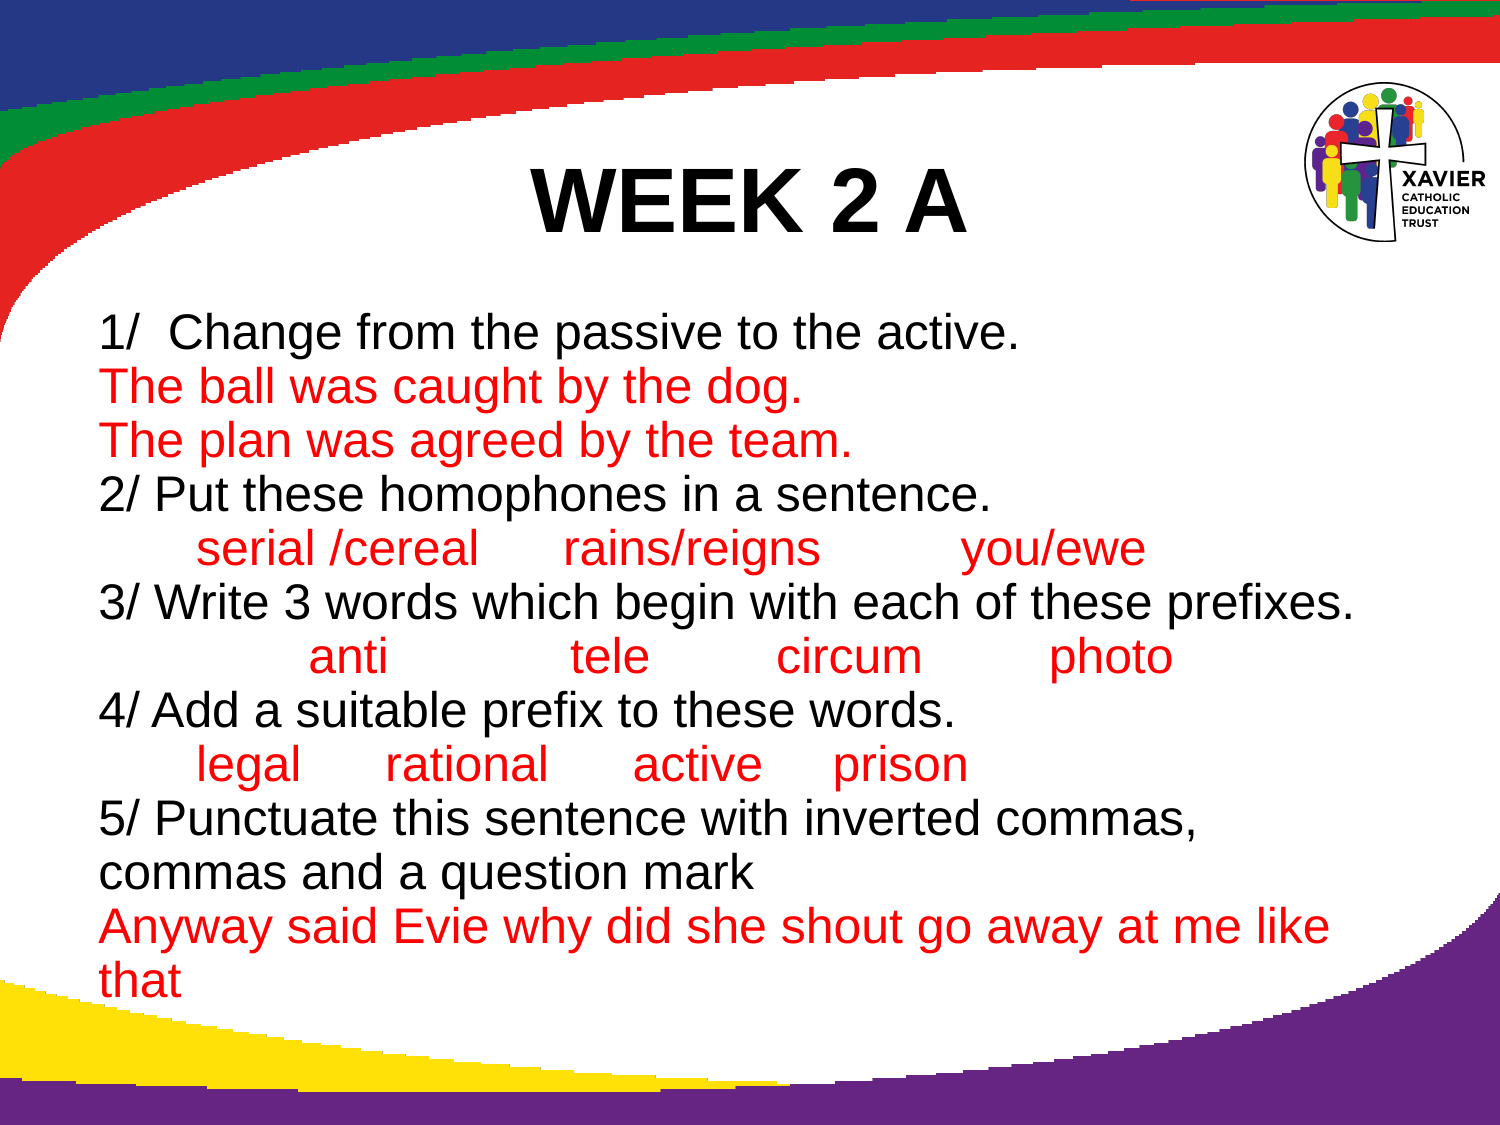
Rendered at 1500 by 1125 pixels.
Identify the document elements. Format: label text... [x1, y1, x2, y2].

picture [0, 0, 1500, 361]
title WEEK 2 A 1/ Change from the passive to the active. The ball was caught by the dog. The plan was agreed by the team. 2/ Put these homophones in a sentence. serial /cereal rains/reigns you/ewe 3/ Write 3 words which begin with each of these prefixes. anti tele circum photo 4/ Add a suitable prefix to these words. legal rational active prison 5/ Punctuate this sentence with inverted commas, commas and a question mark Anyway said Evie why did she shout go away at me like that [83, 124, 1417, 343]
picture [0, 868, 1500, 1125]
